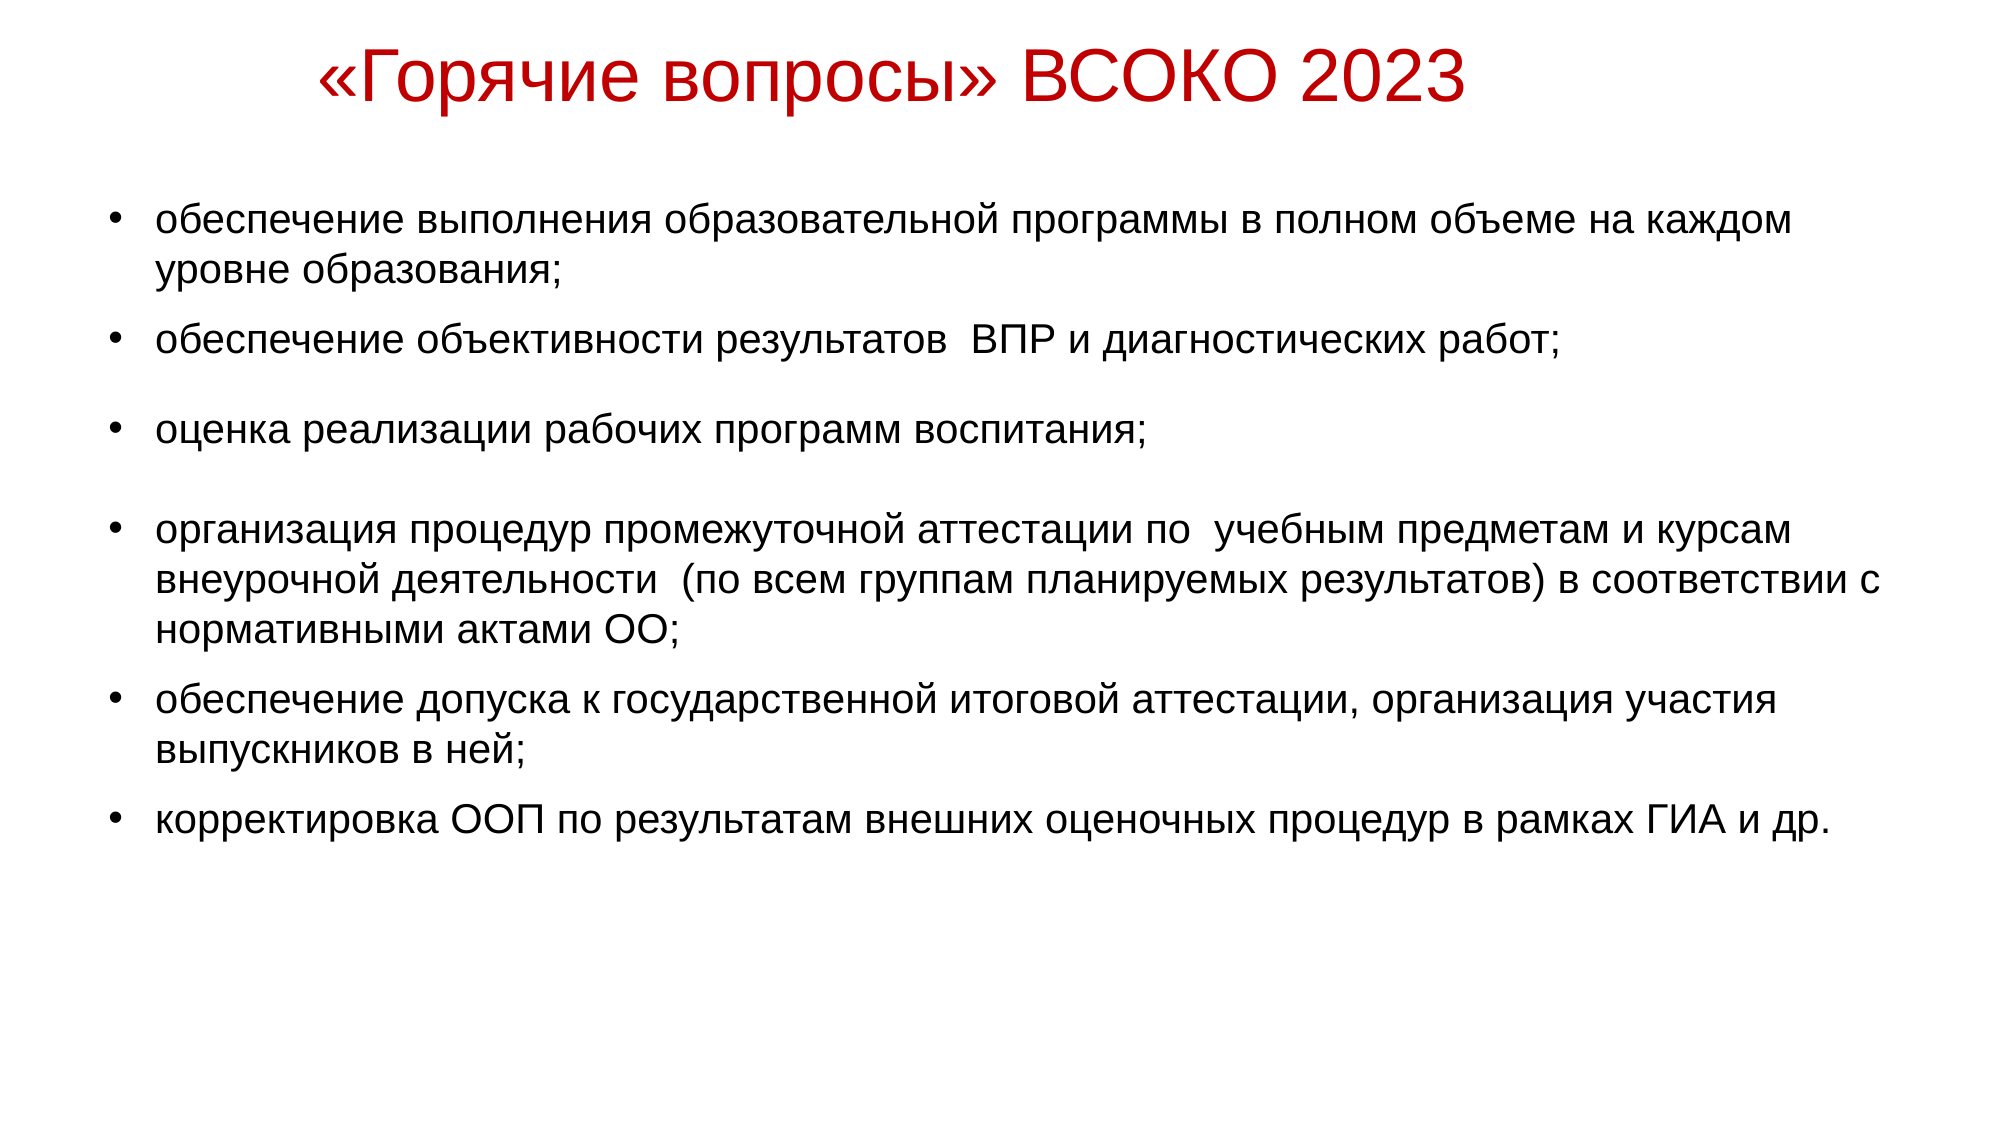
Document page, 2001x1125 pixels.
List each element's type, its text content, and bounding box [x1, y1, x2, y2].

text_box обеспечение выполнения образовательной программы в полном объеме на каждом уровне образования; обеспечение объективности результатов ВПР и диагностических работ; оценка реализации рабочих программ воспитания; организация процедур промежуточной аттестации по учебным предметам и курсам внеурочной деятельности (по всем группам планируемых результатов) в соответствии с нормативными актами ОО; обеспечение допуска к государственной итоговой аттестации, организация участия выпускников в ней; корректировка ООП по результатам внешних оценочных процедур в рамках ГИА и др. [93, 134, 1950, 1000]
text_box «Горячие вопросы» ВСОКО 2023 [303, 19, 1556, 125]
